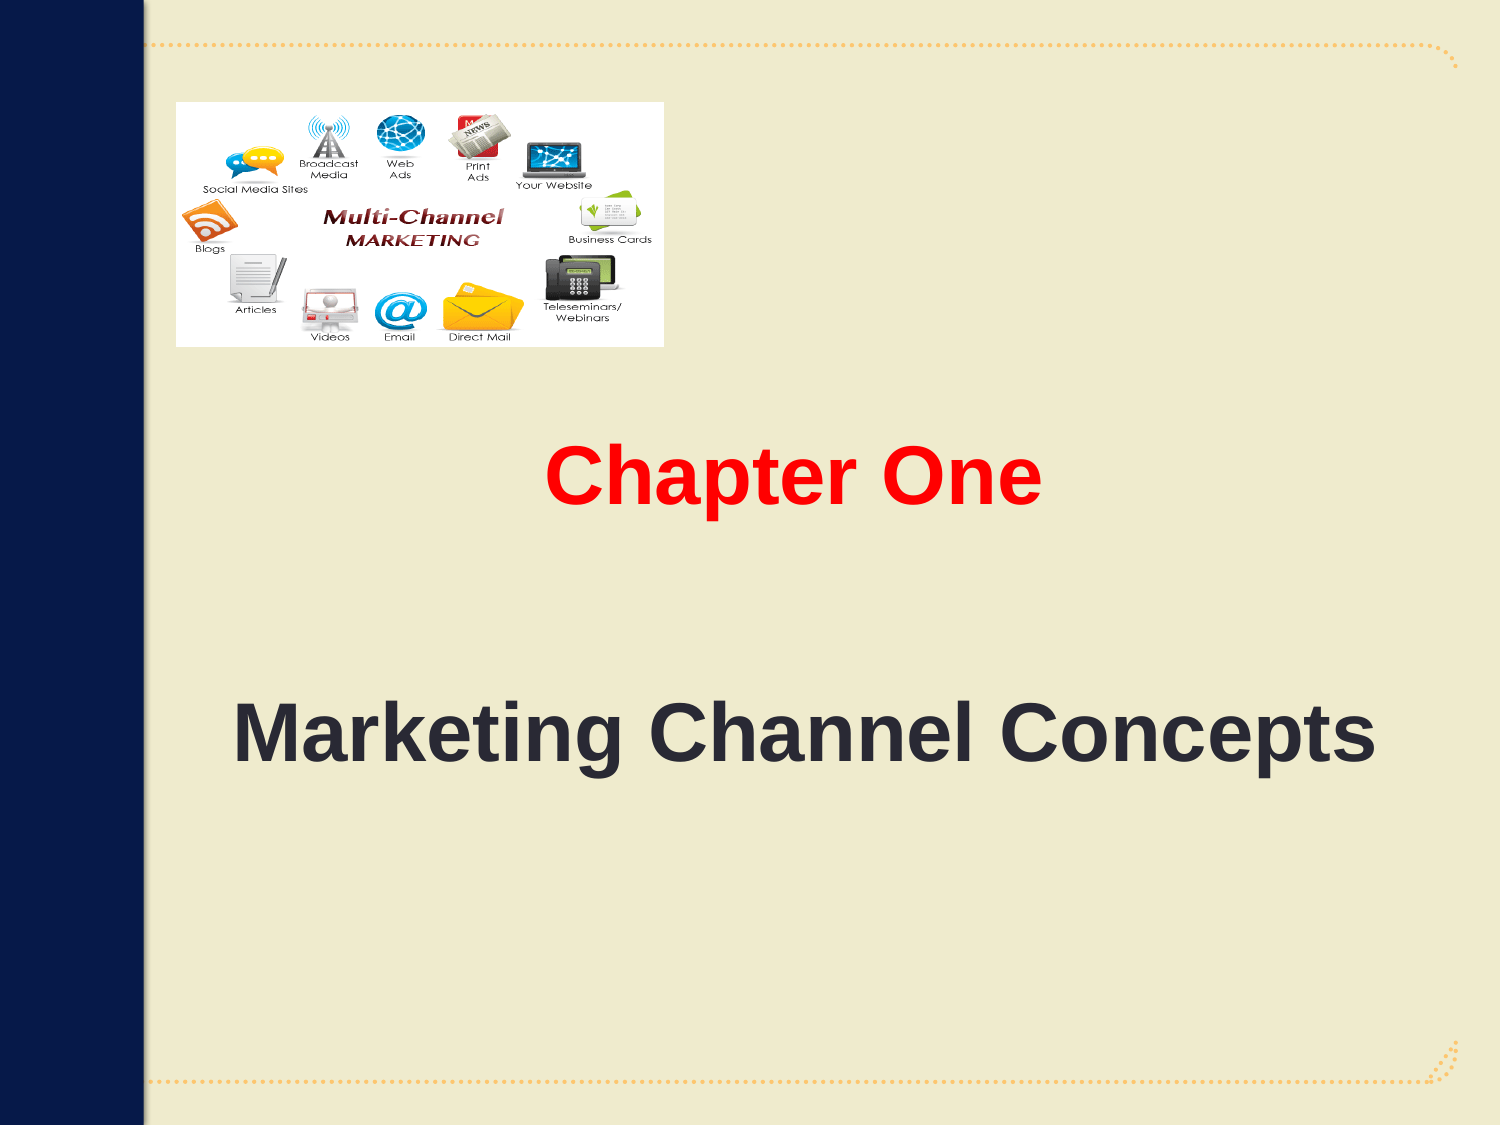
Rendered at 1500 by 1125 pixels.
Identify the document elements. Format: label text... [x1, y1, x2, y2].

list Chapter One Marketing Channel Concepts [155, 56, 1456, 1039]
picture [176, 102, 664, 348]
slide_number 1 [1250, 3, 1425, 57]
